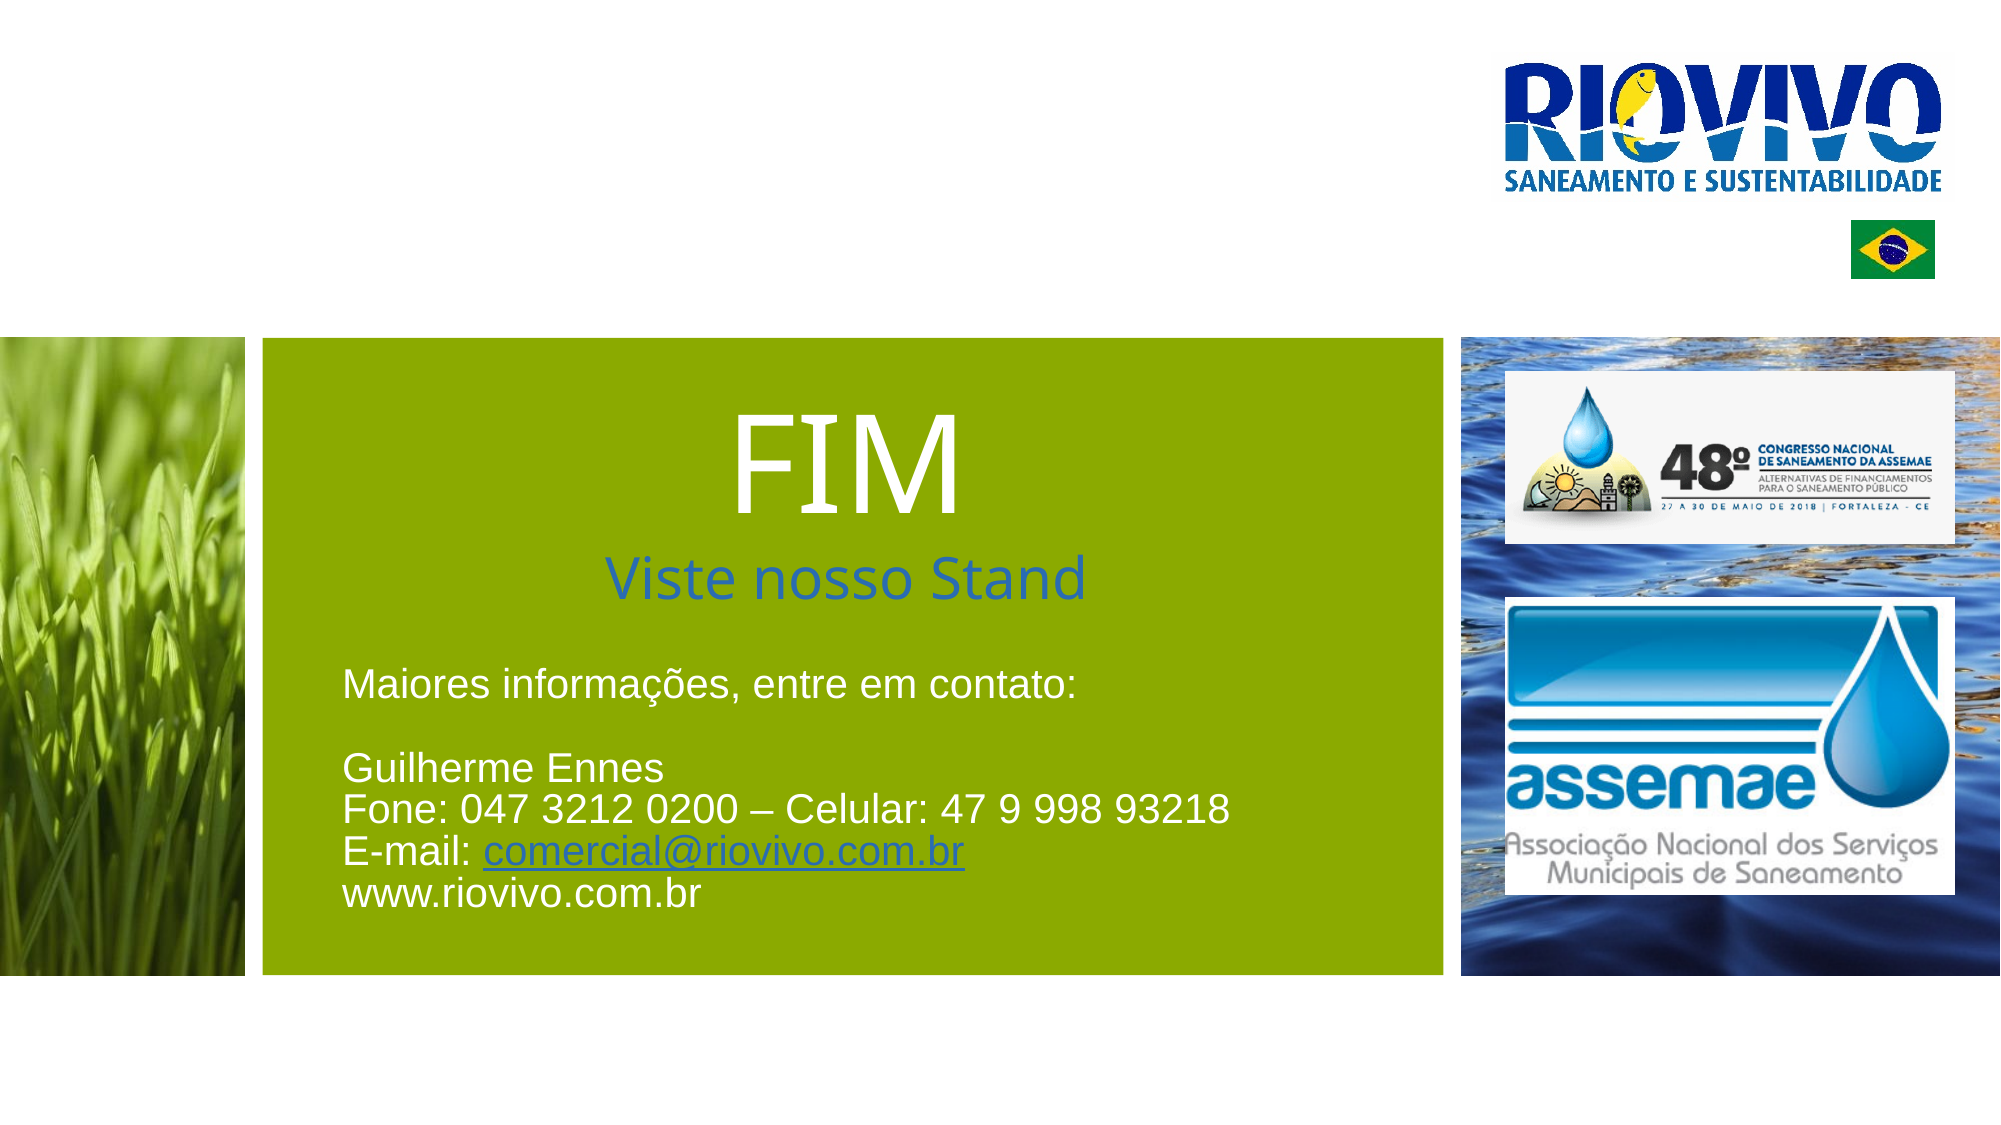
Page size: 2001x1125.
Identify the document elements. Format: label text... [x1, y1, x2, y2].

picture [0, 337, 245, 976]
title FIM Viste nosso Stand [287, 415, 1407, 619]
picture [1851, 220, 1935, 279]
picture [1491, 52, 1955, 202]
picture [1461, 337, 2000, 976]
list Maiores informações, entre em contato: Guilherme Ennes Fone: 047 3212 0200 – Celular: 47 9 998 93218 E-mail: comercial@riovivo.com.br www.riovivo.com.br [327, 657, 1446, 937]
